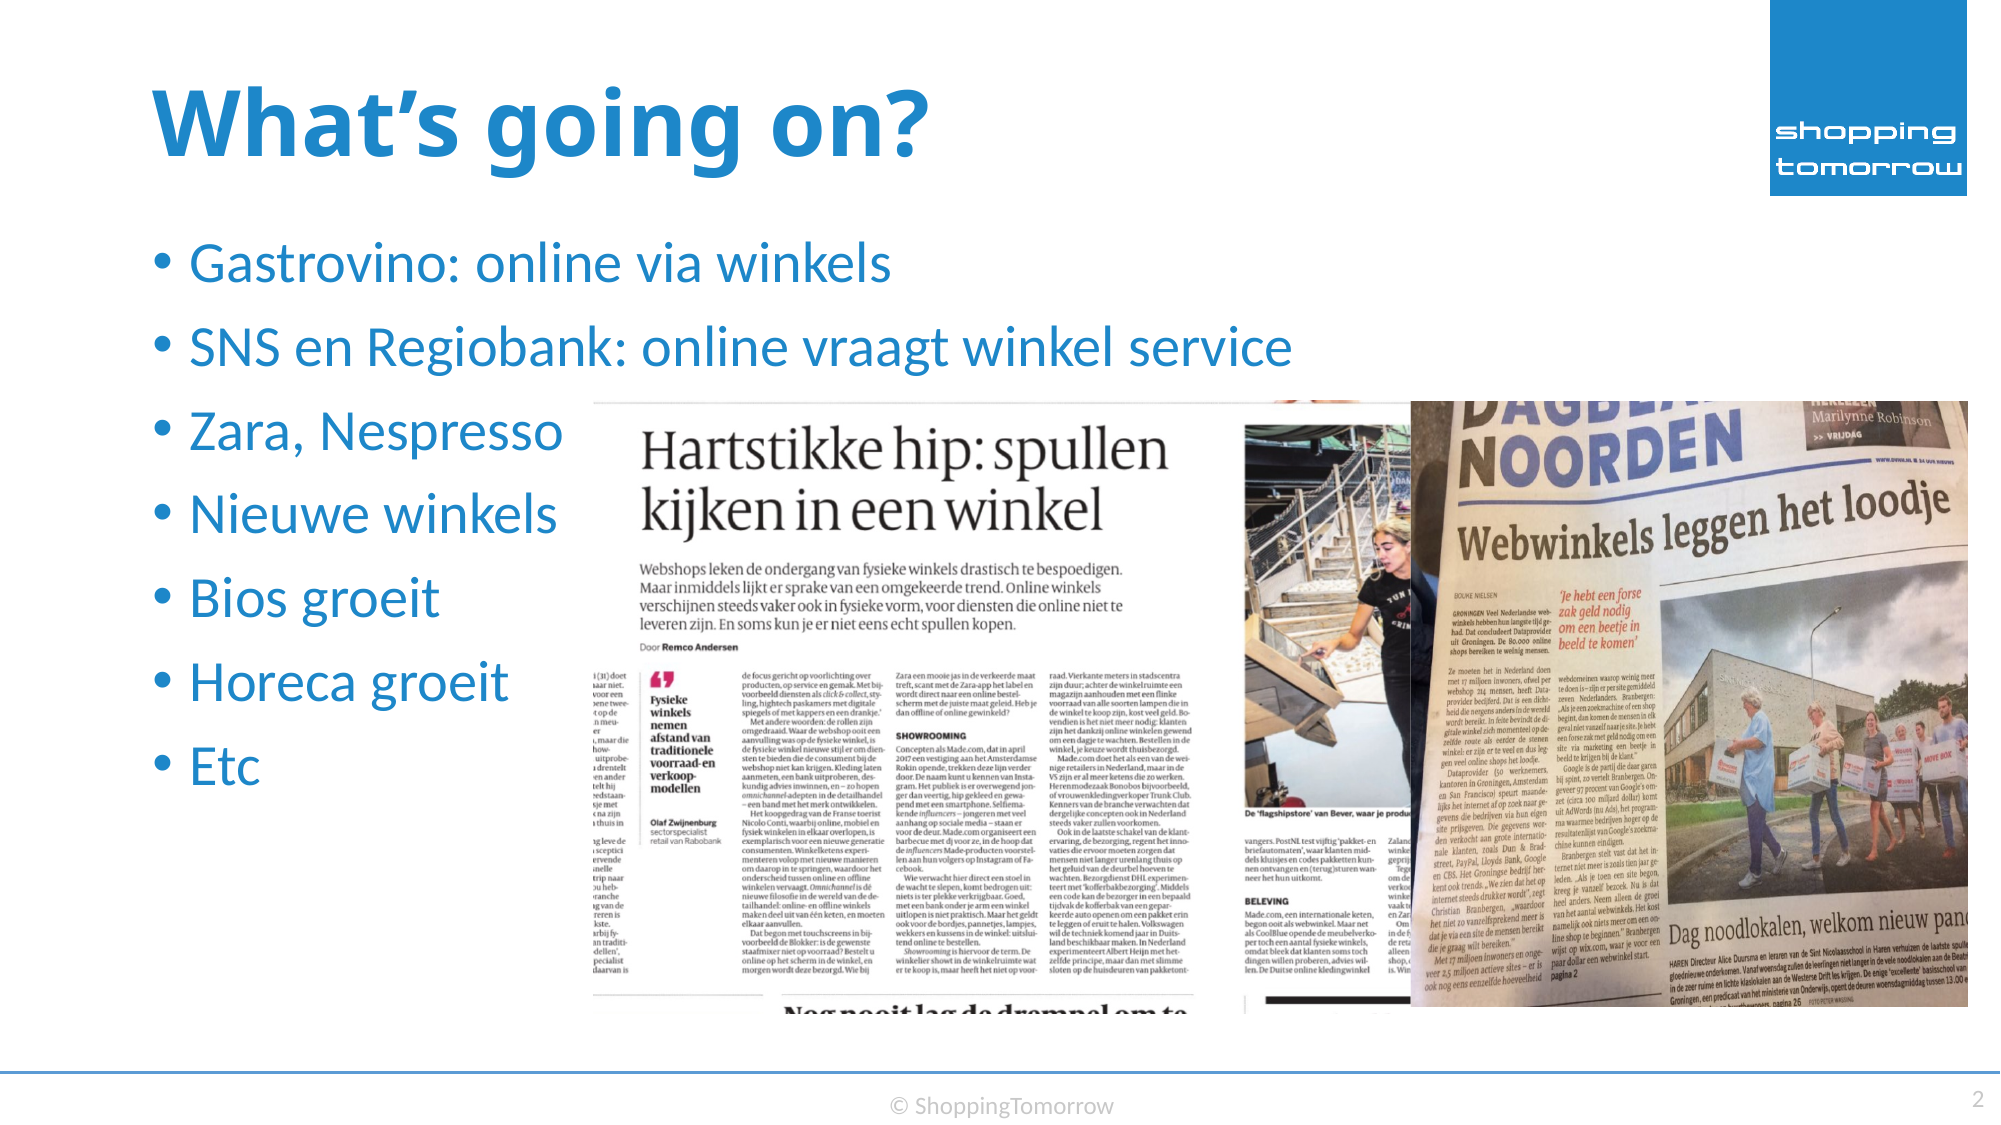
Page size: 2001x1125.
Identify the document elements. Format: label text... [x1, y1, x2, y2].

list Gastrovino: online via winkels SNS en Regiobank: online vraagt winkel service Zara, Nespresso Nieuwe winkels Bios groeit Horeca groeit Etc [137, 224, 1863, 1014]
picture [1770, 0, 1967, 196]
slide_number 2 [1549, 1074, 2000, 1125]
footer © ShoppingTomorrow [863, 1074, 1141, 1125]
picture [593, 400, 1992, 1014]
title What’s going on? [137, 28, 1863, 224]
